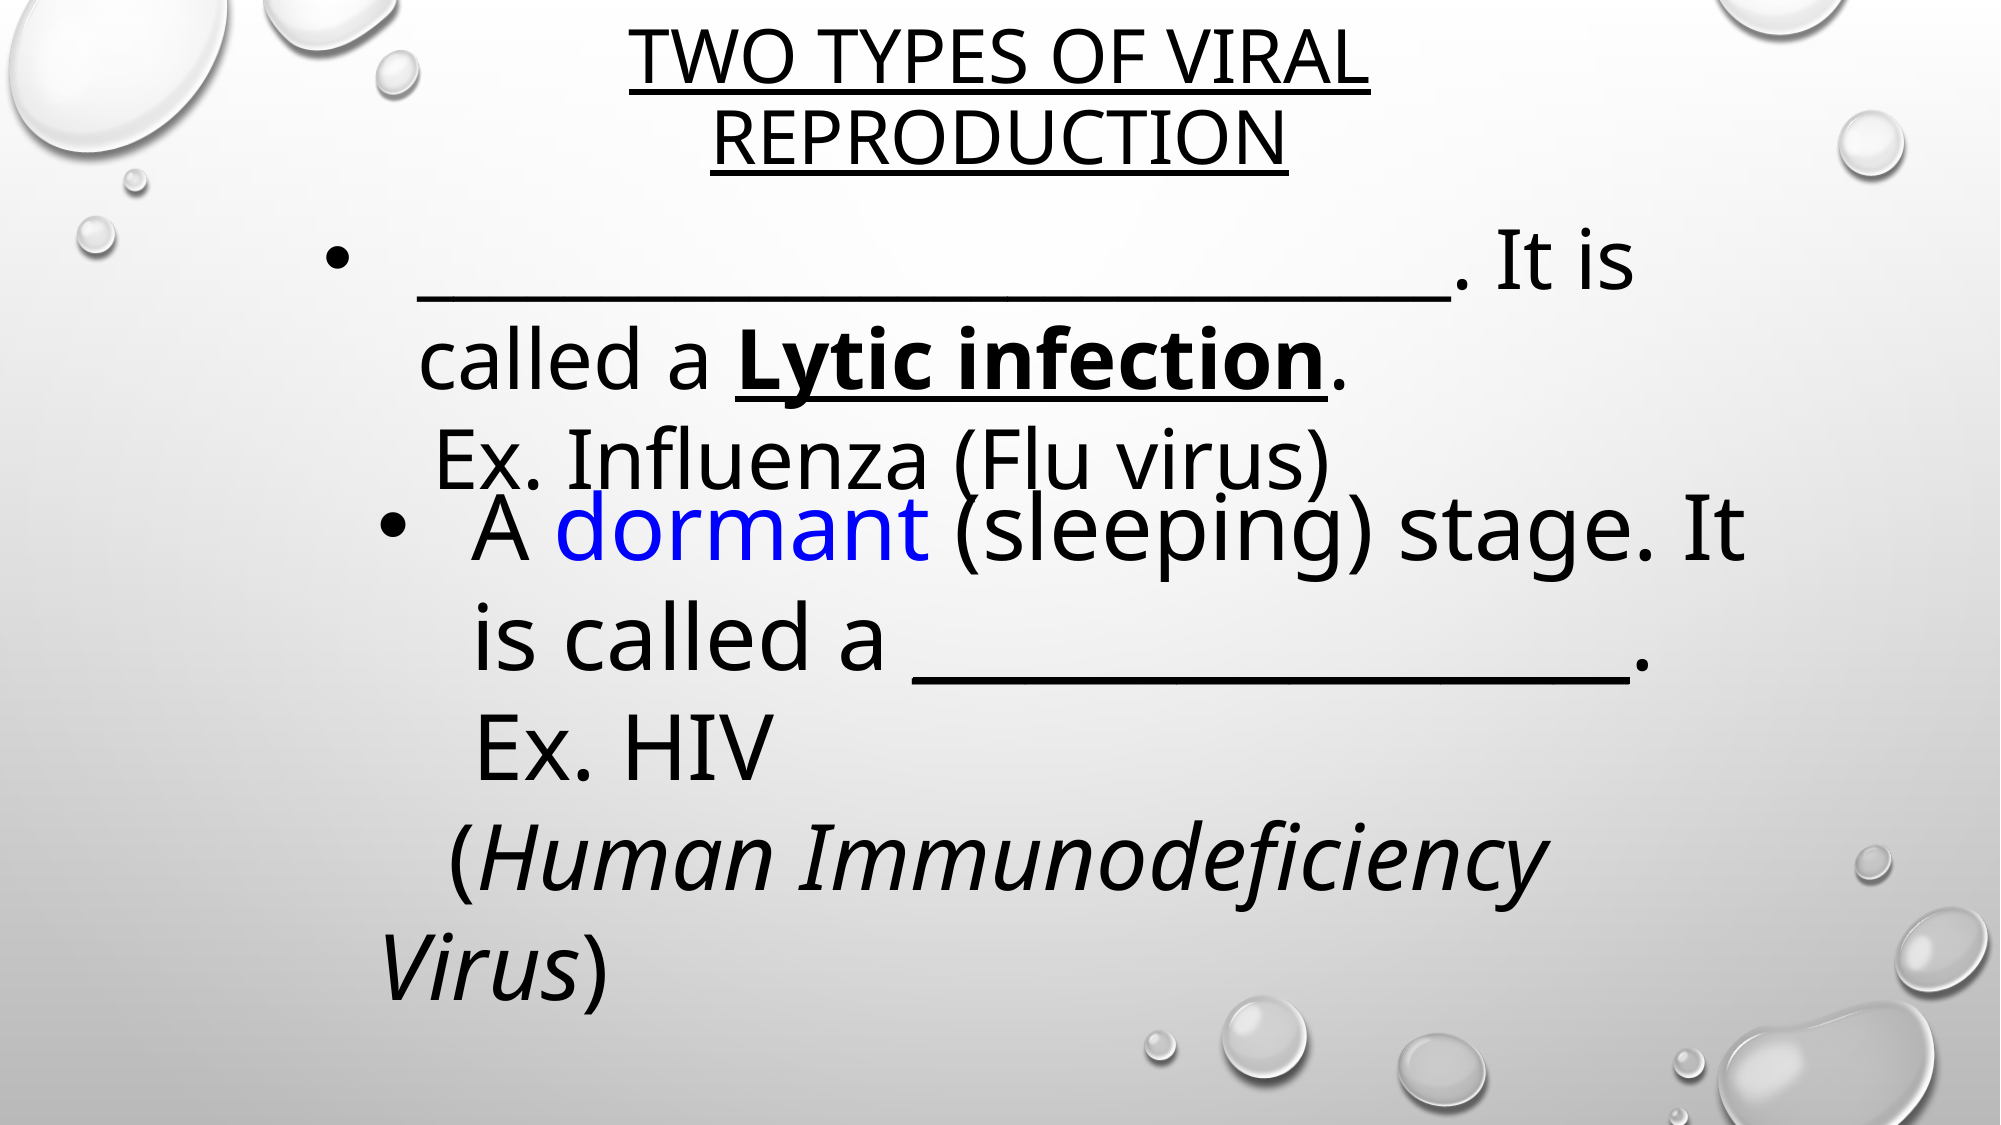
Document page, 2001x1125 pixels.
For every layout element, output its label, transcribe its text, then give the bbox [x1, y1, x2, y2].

picture [0, 0, 2000, 1125]
text_box A dormant (sleeping) stage. It is called a ___________________. Ex. HIV (Human Immunodeficiency Virus) [362, 650, 1773, 838]
text_box ____________________________. It is called a Lytic infection. Ex. Influenza (Flu virus) [308, 262, 1773, 450]
title Two types of viral reproduction [324, 6, 1675, 194]
